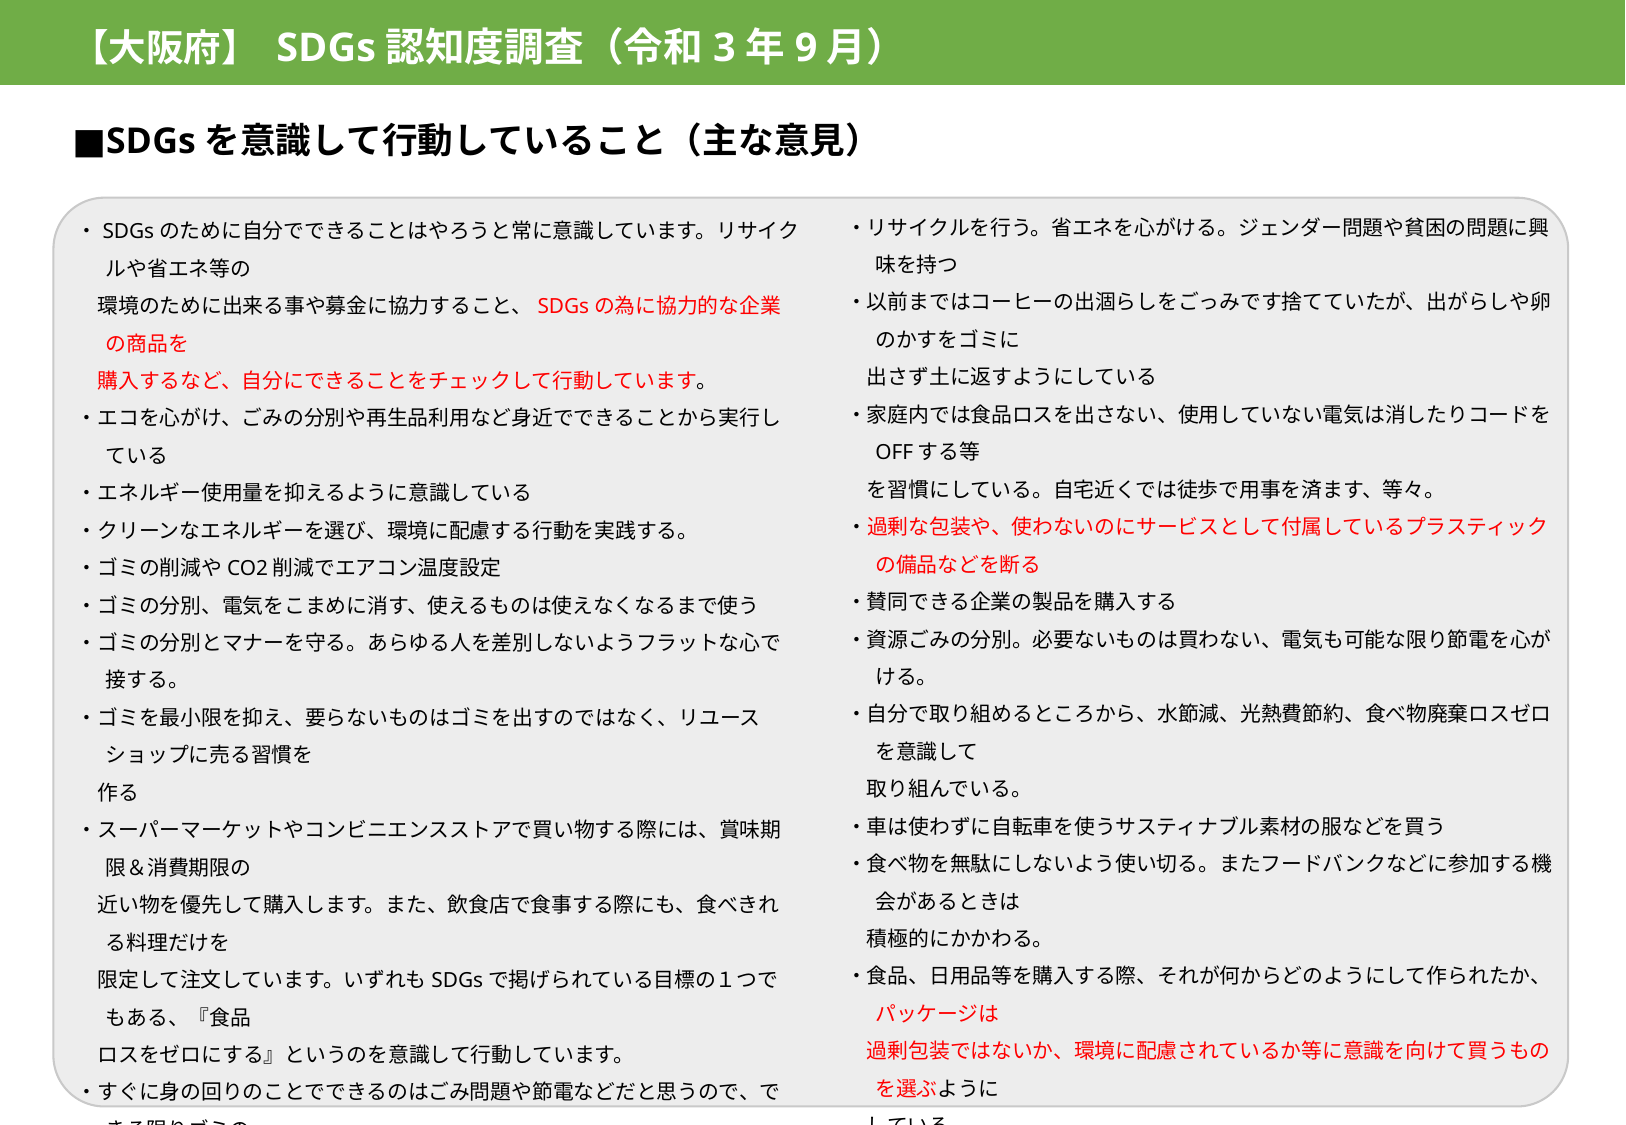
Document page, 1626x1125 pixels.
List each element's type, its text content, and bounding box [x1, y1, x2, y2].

text_box ■SDGsを意識して行動していること（主な意見） [57, 110, 1235, 168]
text_box [98, 196, 831, 1108]
text_box ・SDGsのために自分でできることはやろうと常に意識しています。リサイクルや省エネ等の 環境のために出来る事や募金に協力すること、SDGsの為に協力的な企業の商品を 購入するなど、自分にできることをチェックして行動しています。 ・エコを心がけ、ごみの分別や再生品利用など身近でできることから実行している ・エネルギー使用量を抑えるように意識している ・クリーンなエネルギーを選び、環境に配慮する行動を実践する。 ・ゴミの削減やCO2削減でエアコン温度設定 ・ゴミの分別、電気をこまめに消す、使えるものは使えなくなるまで使う ・ゴミの分別とマナーを守る。あらゆる人を差別しないようフラットな心で接する。 ・ゴミを最小限を抑え、要らないものはゴミを出すのではなく、リユースショップに売る習慣を 作る ・スーパーマーケットやコンビニエンスストアで買い物する際には、賞味期限＆消費期限の 近い物を優先して購入します。また、飲食店で食事する際にも、食べきれる料理だけを 限定して注文しています。いずれもSDGsで掲げられている目標の１つでもある、『食品 ロスをゼロにする』というのを意識して行動しています。 ・すぐに身の回りのことでできるのはごみ問題や節電などだと思うので、できる限りゴミの 出ないものを買ったり水筒を持ち歩いたり、電気もこまめに消したりするなどしている ・プラスチックの使捨て品をなるべく使わない。余分な包装品を買わない。 ・ボランティアで音訳をしている目の不自由な方がえがおで暮らせるように ・リサイクルできる容器等を使用しているか確認し、SDGsに当てはまるような商品を 購入している。 ・SDGsに取り組む企業の商品を買ったり、サービスを利用するとか、環境にいい洗剤を 使用したり、プラスチック製品をなるべく使わない様にするとかですね。 ・恵まれない国への寄付、ユニセフ等 [61, 197, 799, 1125]
text_box ・リサイクルを行う。省エネを心がける。ジェンダー問題や貧困の問題に興味を持つ ・以前まではコーヒーの出涸らしをごっみです捨てていたが、出がらしや卵のかすをゴミに 出さず土に返すようにしている ・家庭内では食品ロスを出さない、使用していない電気は消したりコードをOFFする等 を習慣にしている。自宅近くでは徒歩で用事を済ます、等々。 ・過剰な包装や、使わないのにサービスとして付属しているプラスティックの備品などを断る ・賛同できる企業の製品を購入する ・資源ごみの分別。必要ないものは買わない、電気も可能な限り節電を心がける。 ・自分で取り組めるところから、水節減、光熱費節約、食べ物廃棄ロスゼロを意識して 取り組んでいる。 ・車は使わずに自転車を使うサスティナブル素材の服などを買う ・食べ物を無駄にしないよう使い切る。またフードバンクなどに参加する機会があるときは 積極的にかかわる。 ・食品、日用品等を購入する際、それが何からどのようにして作られたか、パッケージは 過剰包装ではないか、環境に配慮されているか等に意識を向けて買うものを選ぶように している ・新聞、雑誌などで新しい情報をできるだけ知るように意識しています ・水や電気はこまめに消す、止める。エコバッグを携帯している。全ての電球をLEDに している。ハイブリッド車を使っている。 ・節水・節電・ゴミを減らす買い物等、資源の無駄遣いをしないように心がけている。 ・地域の活動に協力している。 ・廃棄する家庭ごみ等 不要物を極力少なくし選別を徹底する。住まい周辺の 不要放置物の撤去と清掃。 ・偏見をなくすこと。 [831, 194, 1569, 1125]
text_box [52, 219, 61, 1085]
text_box 【大阪府】 SDGs認知度調査（令和3年9月） [0, 0, 1625, 85]
